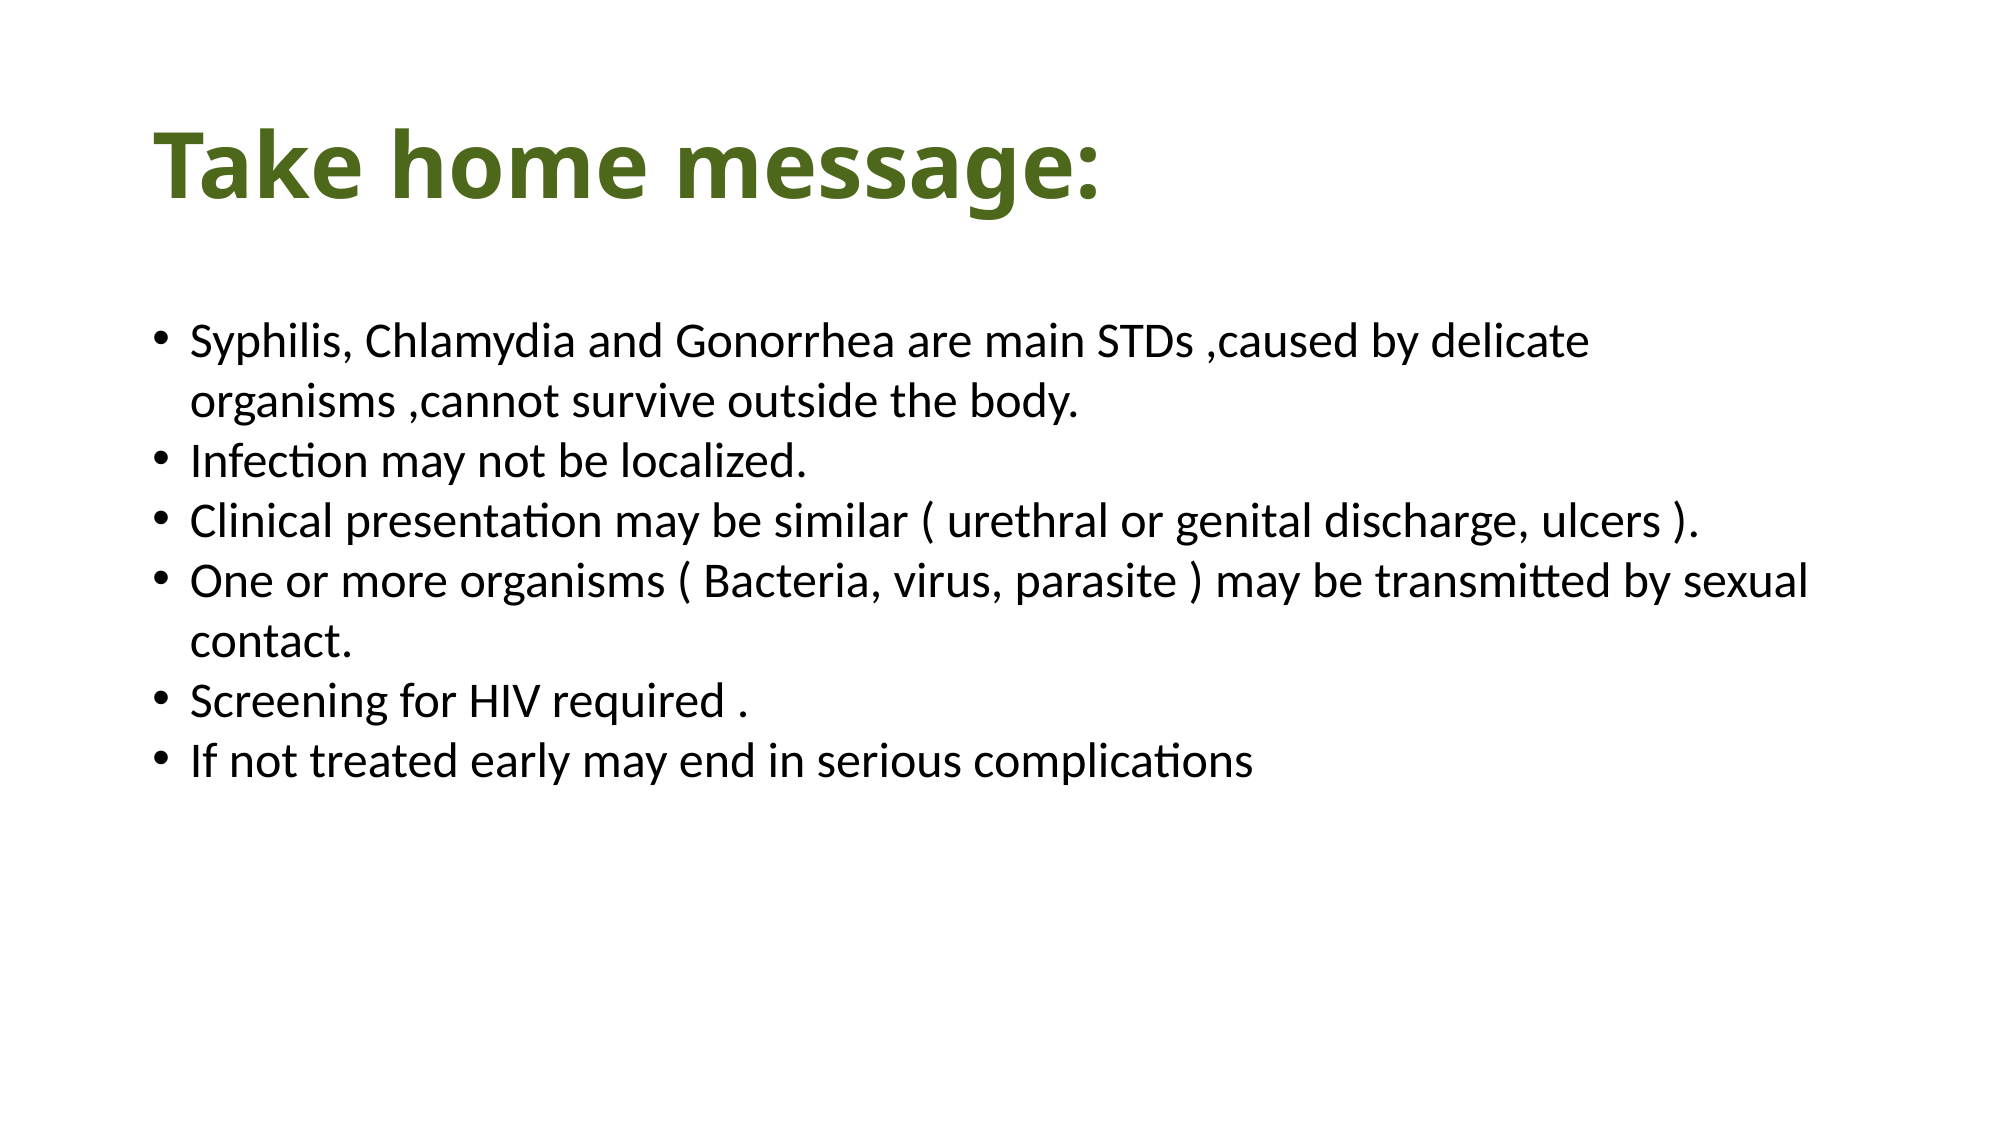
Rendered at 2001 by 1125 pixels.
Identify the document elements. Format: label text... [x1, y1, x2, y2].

list Syphilis, Chlamydia and Gonorrhea are main STDs ,caused by delicate organisms ,cannot survive outside the body. Infection may not be localized. Clinical presentation may be similar ( urethral or genital discharge, ulcers ). One or more organisms ( Bacteria, virus, parasite ) may be transmitted by sexual contact. Screening for HIV required . If not treated early may end in serious complications [137, 299, 1863, 1014]
title Take home message: [137, 59, 1863, 278]
